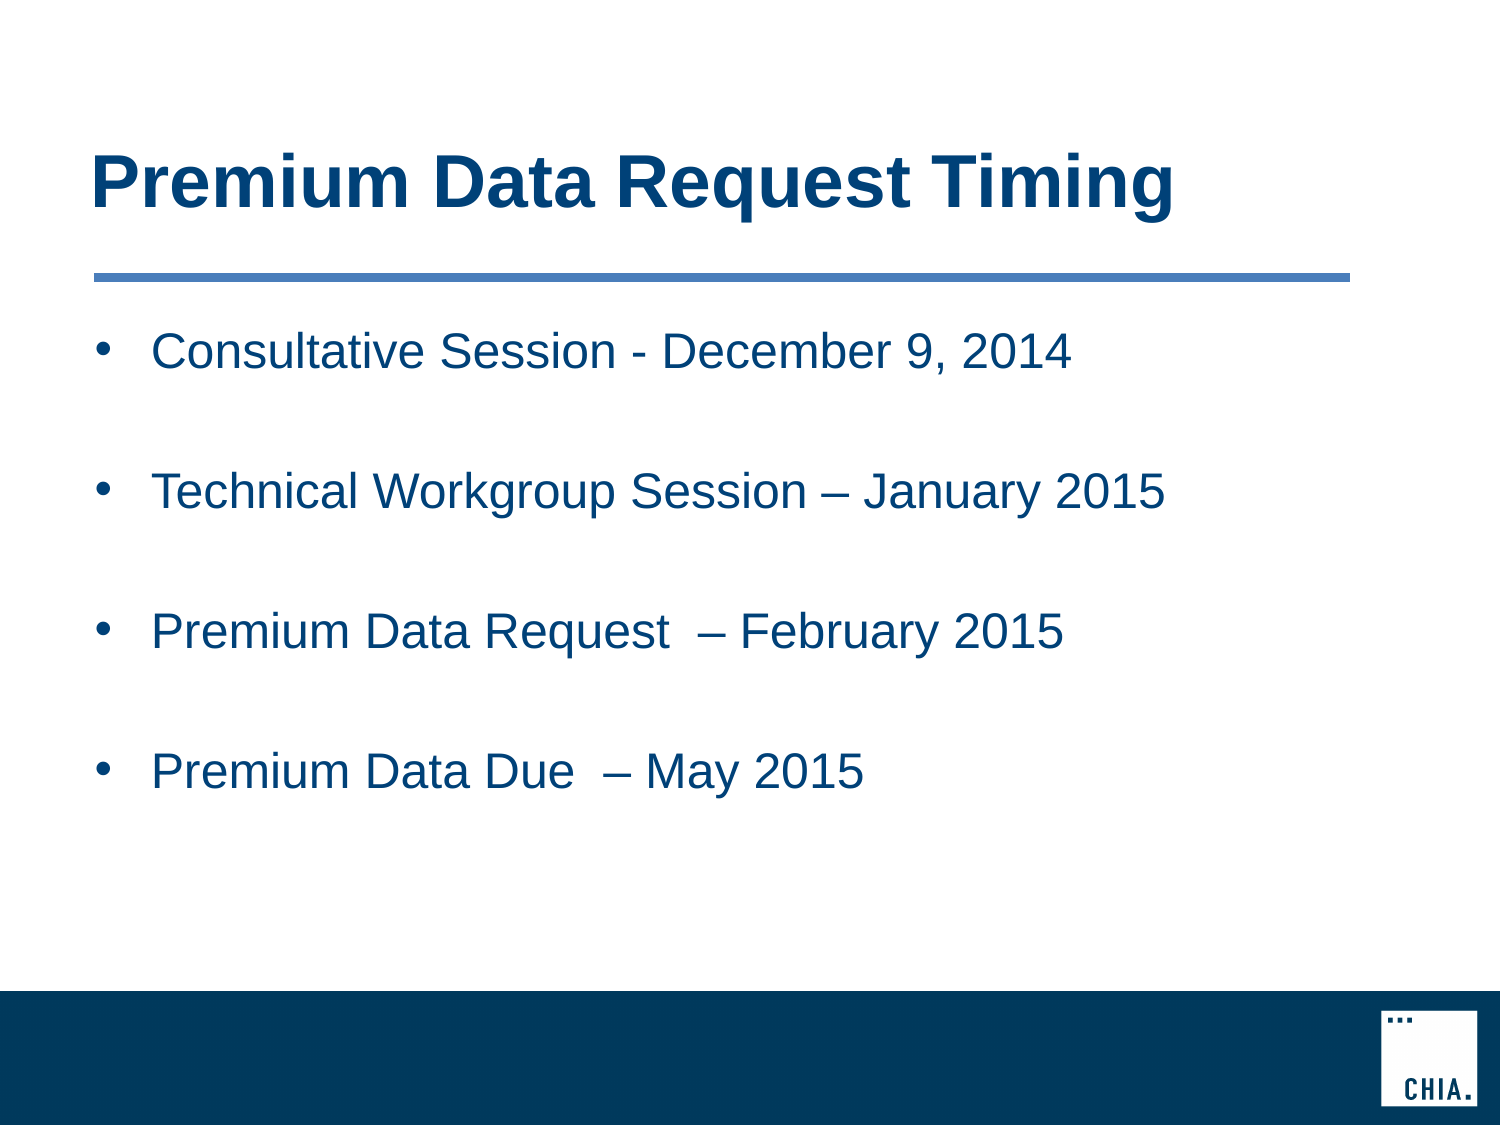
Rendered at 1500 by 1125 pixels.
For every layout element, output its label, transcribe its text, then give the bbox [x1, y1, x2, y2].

title Premium Data Request Timing [75, 93, 1351, 261]
picture [0, 991, 1500, 1125]
subtitle Consultative Session - December 9, 2014 Technical Workgroup Session – January 2015 Premium Data Request – February 2015 Premium Data Due – May 2015 [79, 310, 1353, 987]
